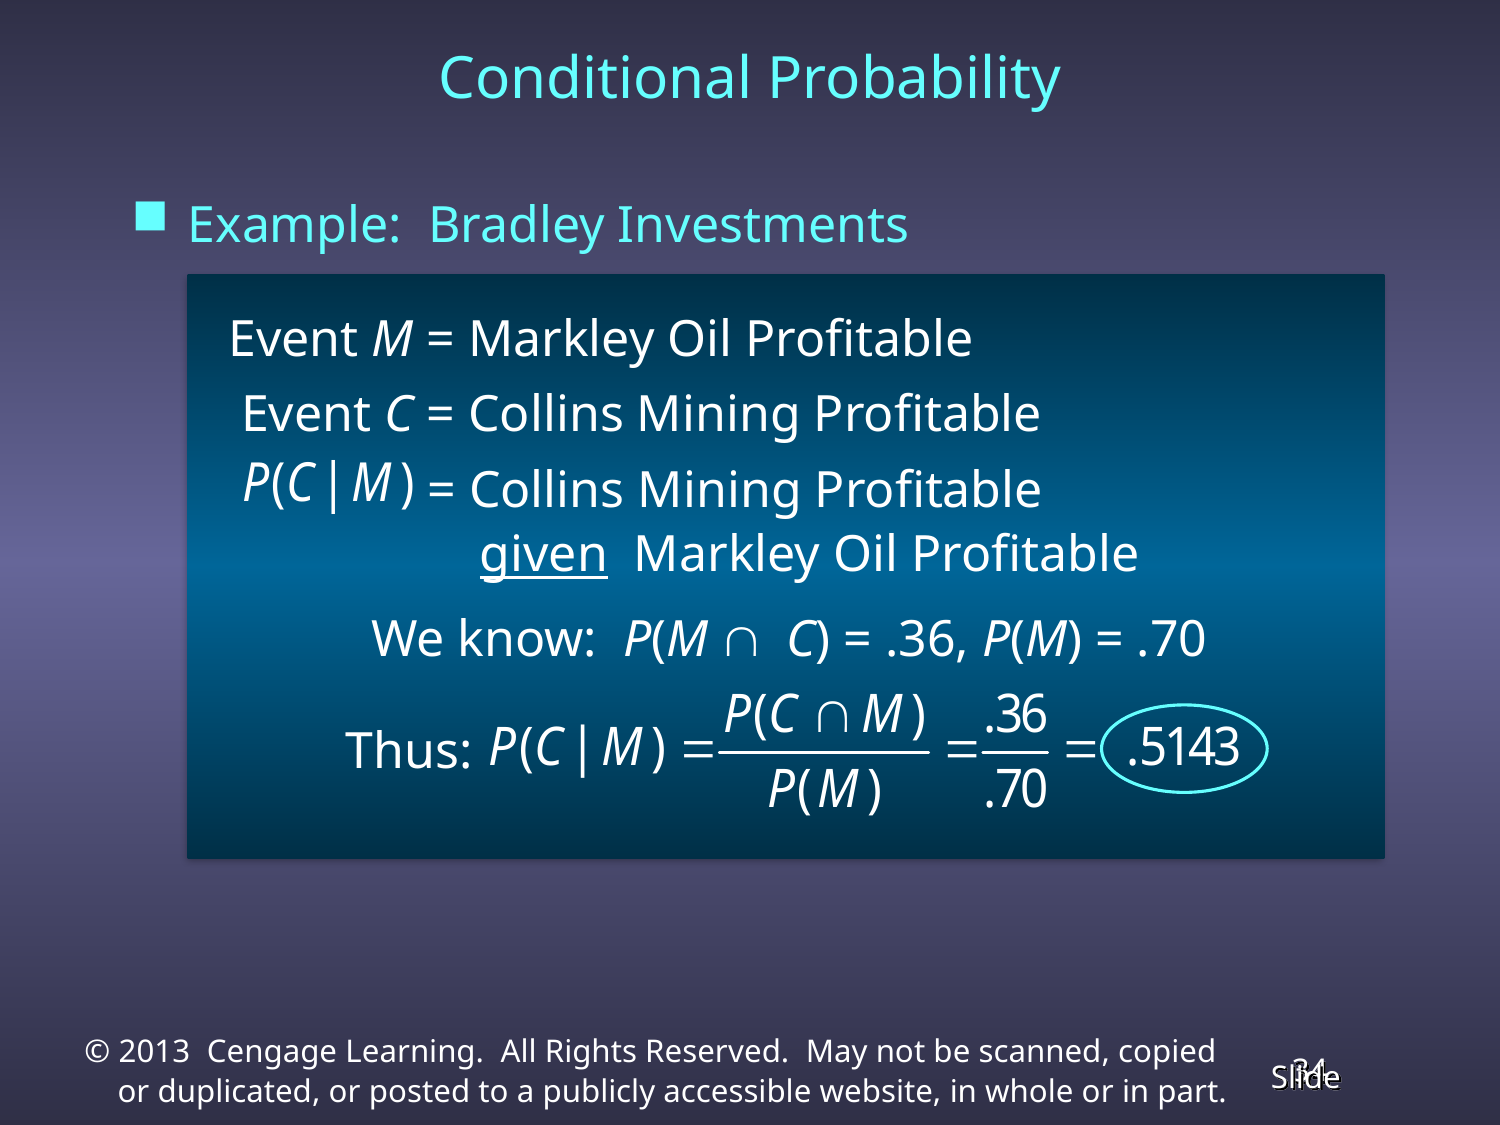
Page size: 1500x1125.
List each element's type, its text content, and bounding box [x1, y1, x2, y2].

text_box Thus: [265, 698, 480, 799]
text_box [238, 435, 1279, 612]
text_box Example: Bradley Investments [116, 185, 997, 276]
text_box [1245, 718, 1268, 779]
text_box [485, 687, 1240, 826]
text_box Event M = Markley Oil Profitable [213, 295, 1317, 377]
text_box Conditional Probability [112, 8, 1388, 143]
text_box [187, 274, 1385, 859]
text_box Event C = Collins Mining Profitable [226, 370, 1330, 452]
text_box We know: P(M C) = .36, P(M) = .70 [356, 589, 1291, 683]
